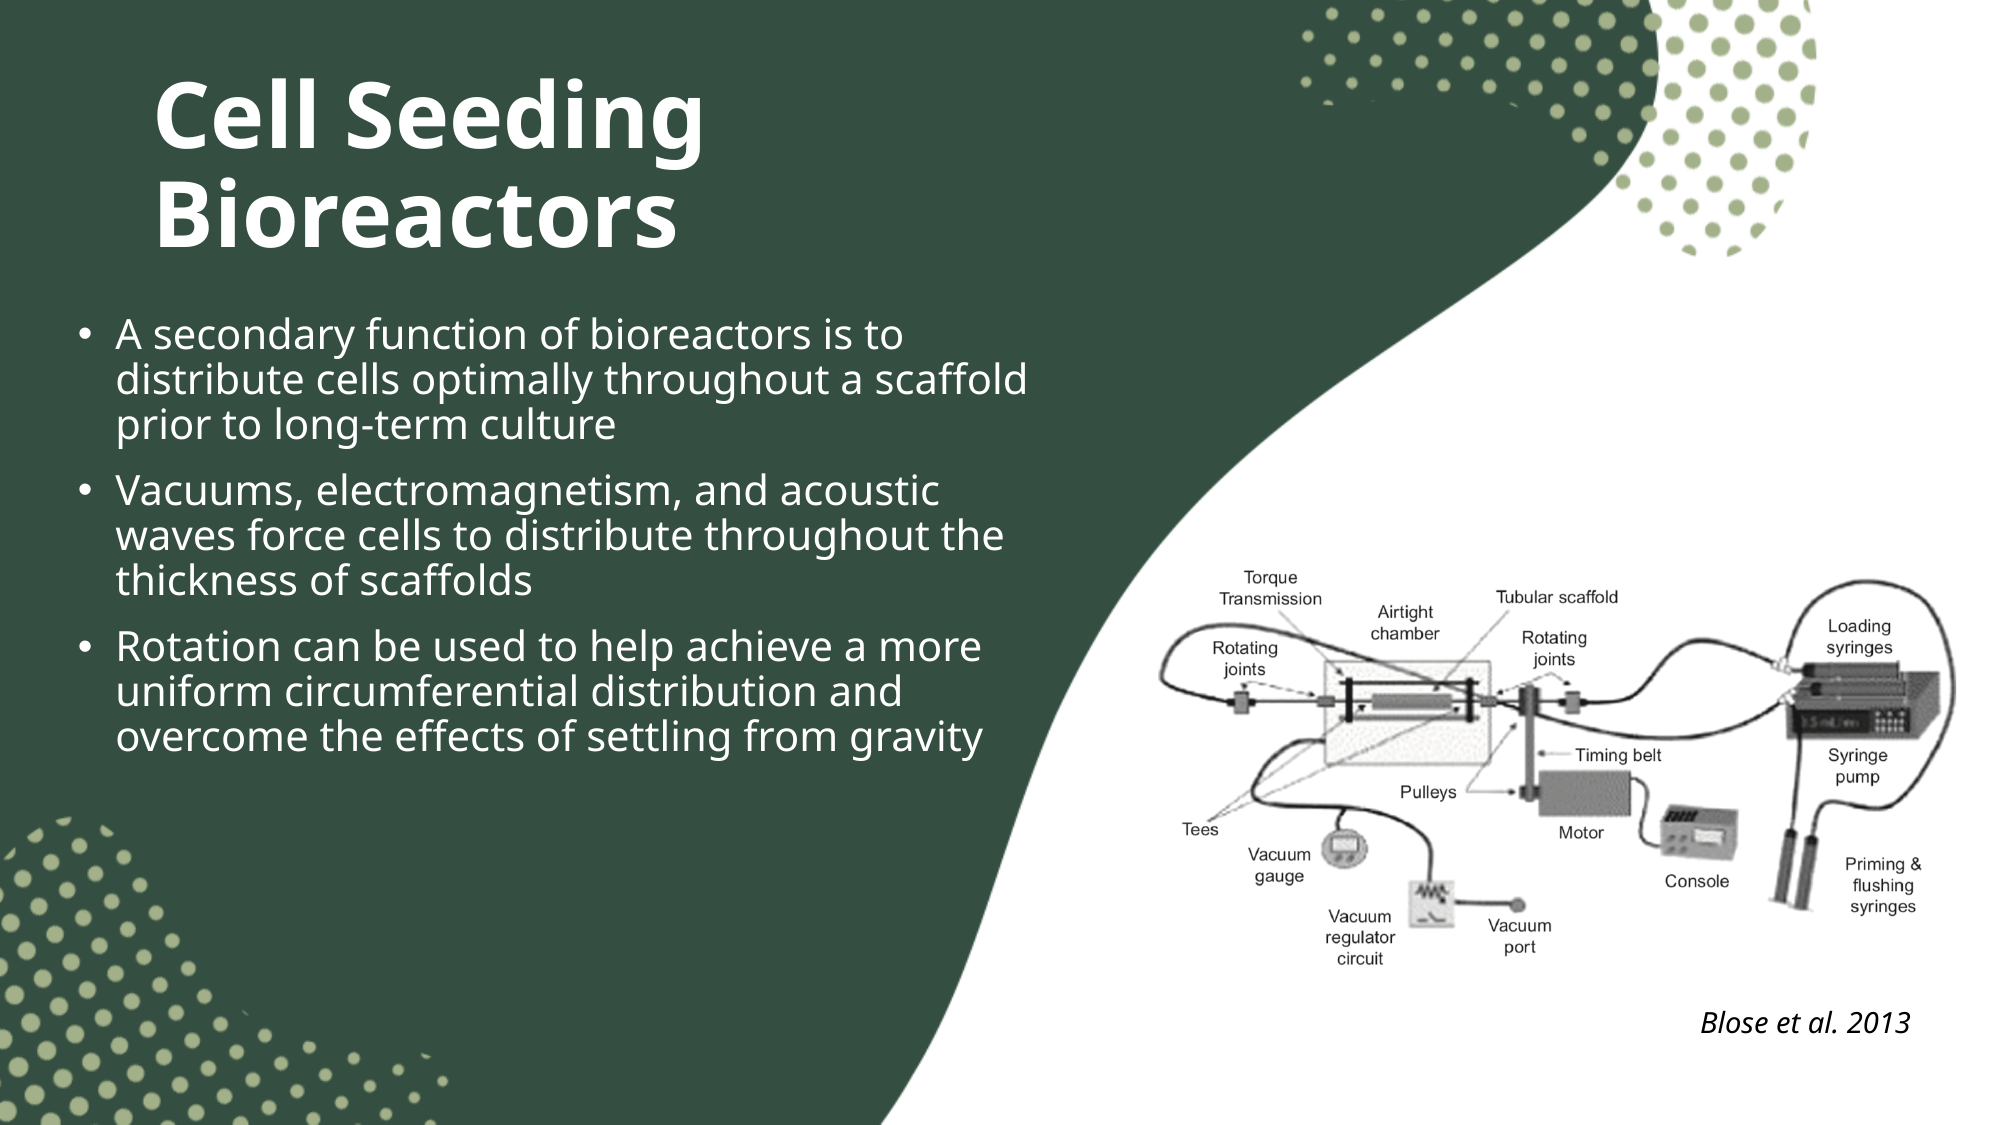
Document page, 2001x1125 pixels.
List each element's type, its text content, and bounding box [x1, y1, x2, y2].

text_box Blose et al. 2013 [1650, 996, 1961, 1047]
list A secondary function of bioreactors is to distribute cells optimally throughout a scaffold prior to long-term culture Vacuums, electromagnetism, and acoustic waves force cells to distribute throughout the thickness of scaffolds Rotation can be used to help achieve a more uniform circumferential distribution and overcome the effects of settling from gravity [63, 306, 1045, 997]
picture [0, 0, 2001, 1125]
title Cell Seeding Bioreactors [137, 59, 1152, 278]
